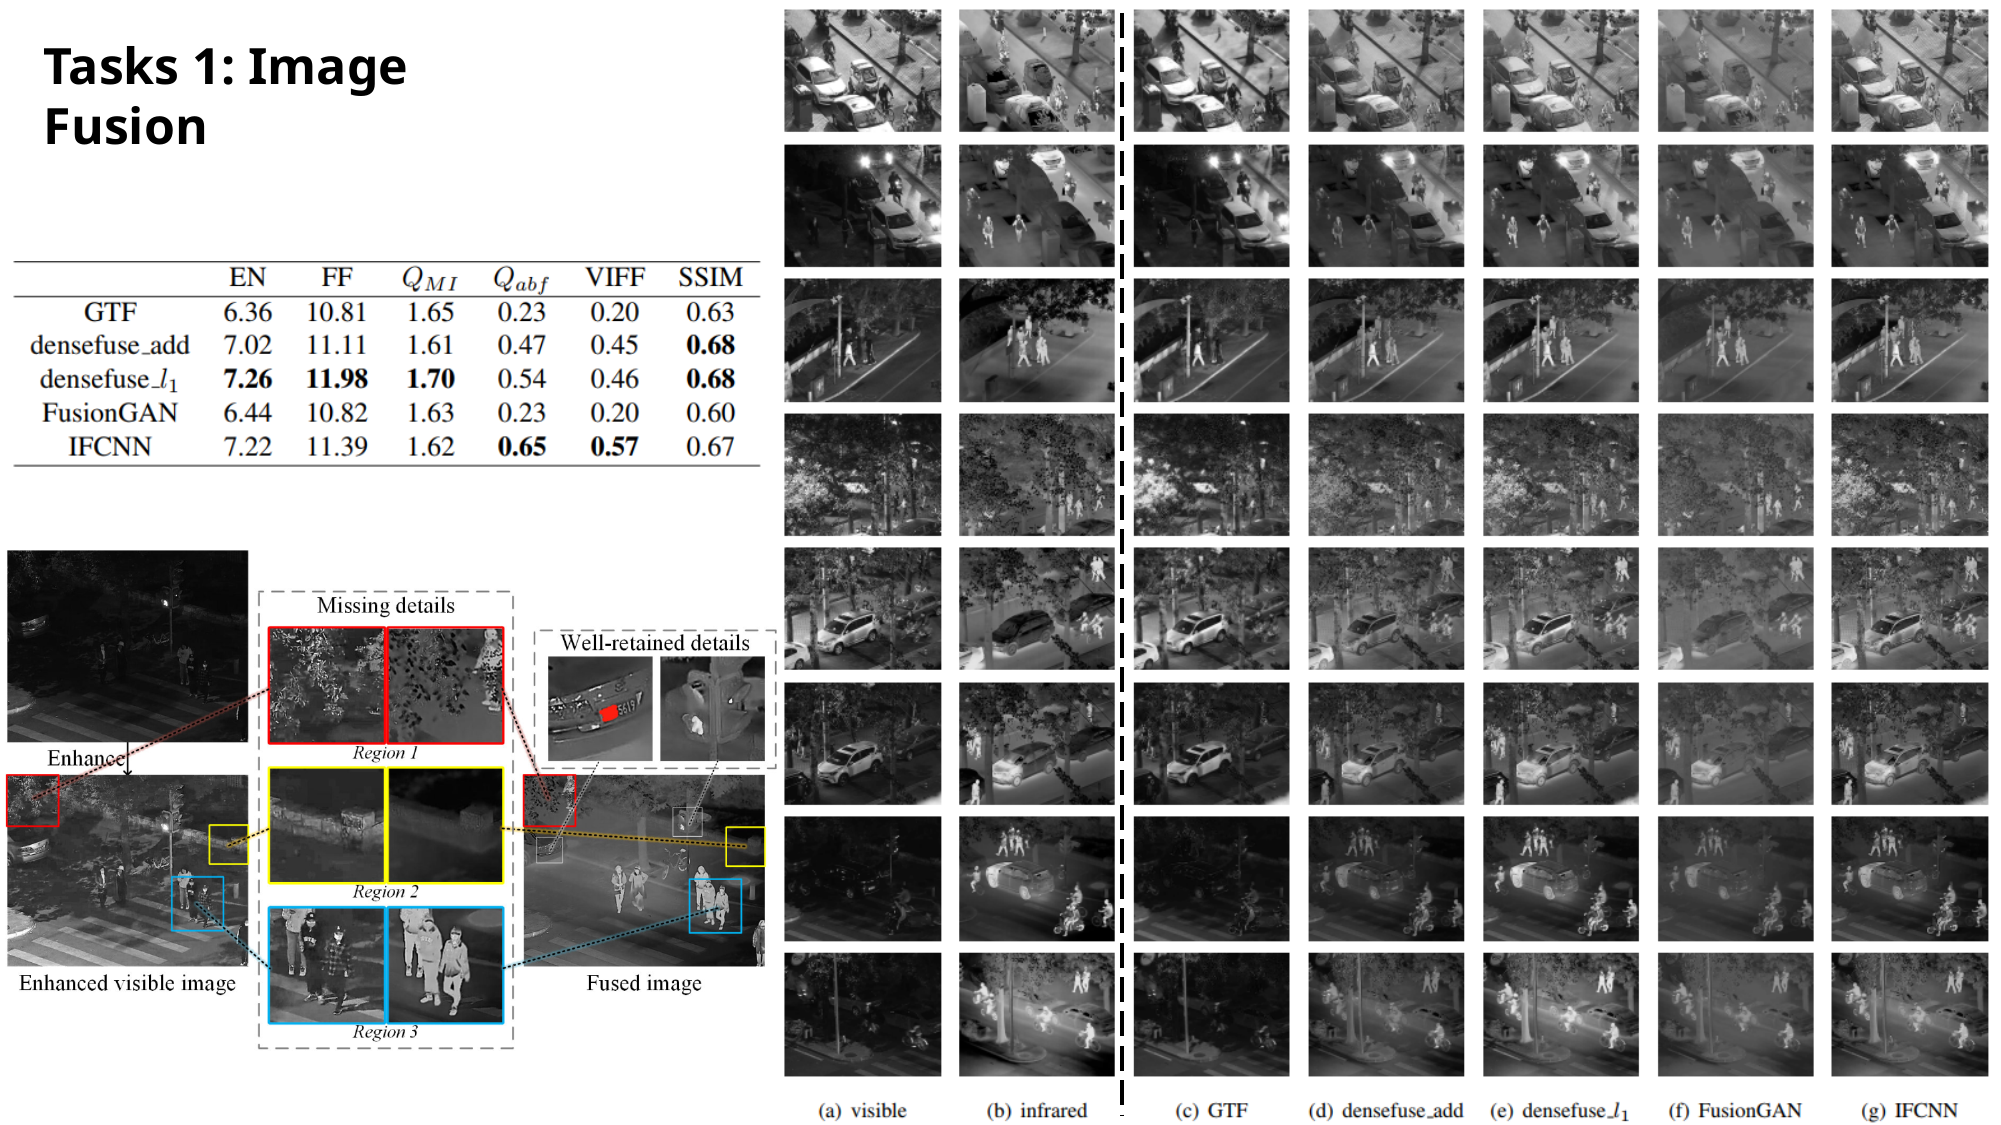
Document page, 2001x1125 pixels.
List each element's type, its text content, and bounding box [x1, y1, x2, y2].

picture [0, 242, 770, 476]
text_box Tasks 1: Image Fusion [29, 26, 556, 162]
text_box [768, 2, 2000, 1125]
picture [0, 543, 782, 1057]
